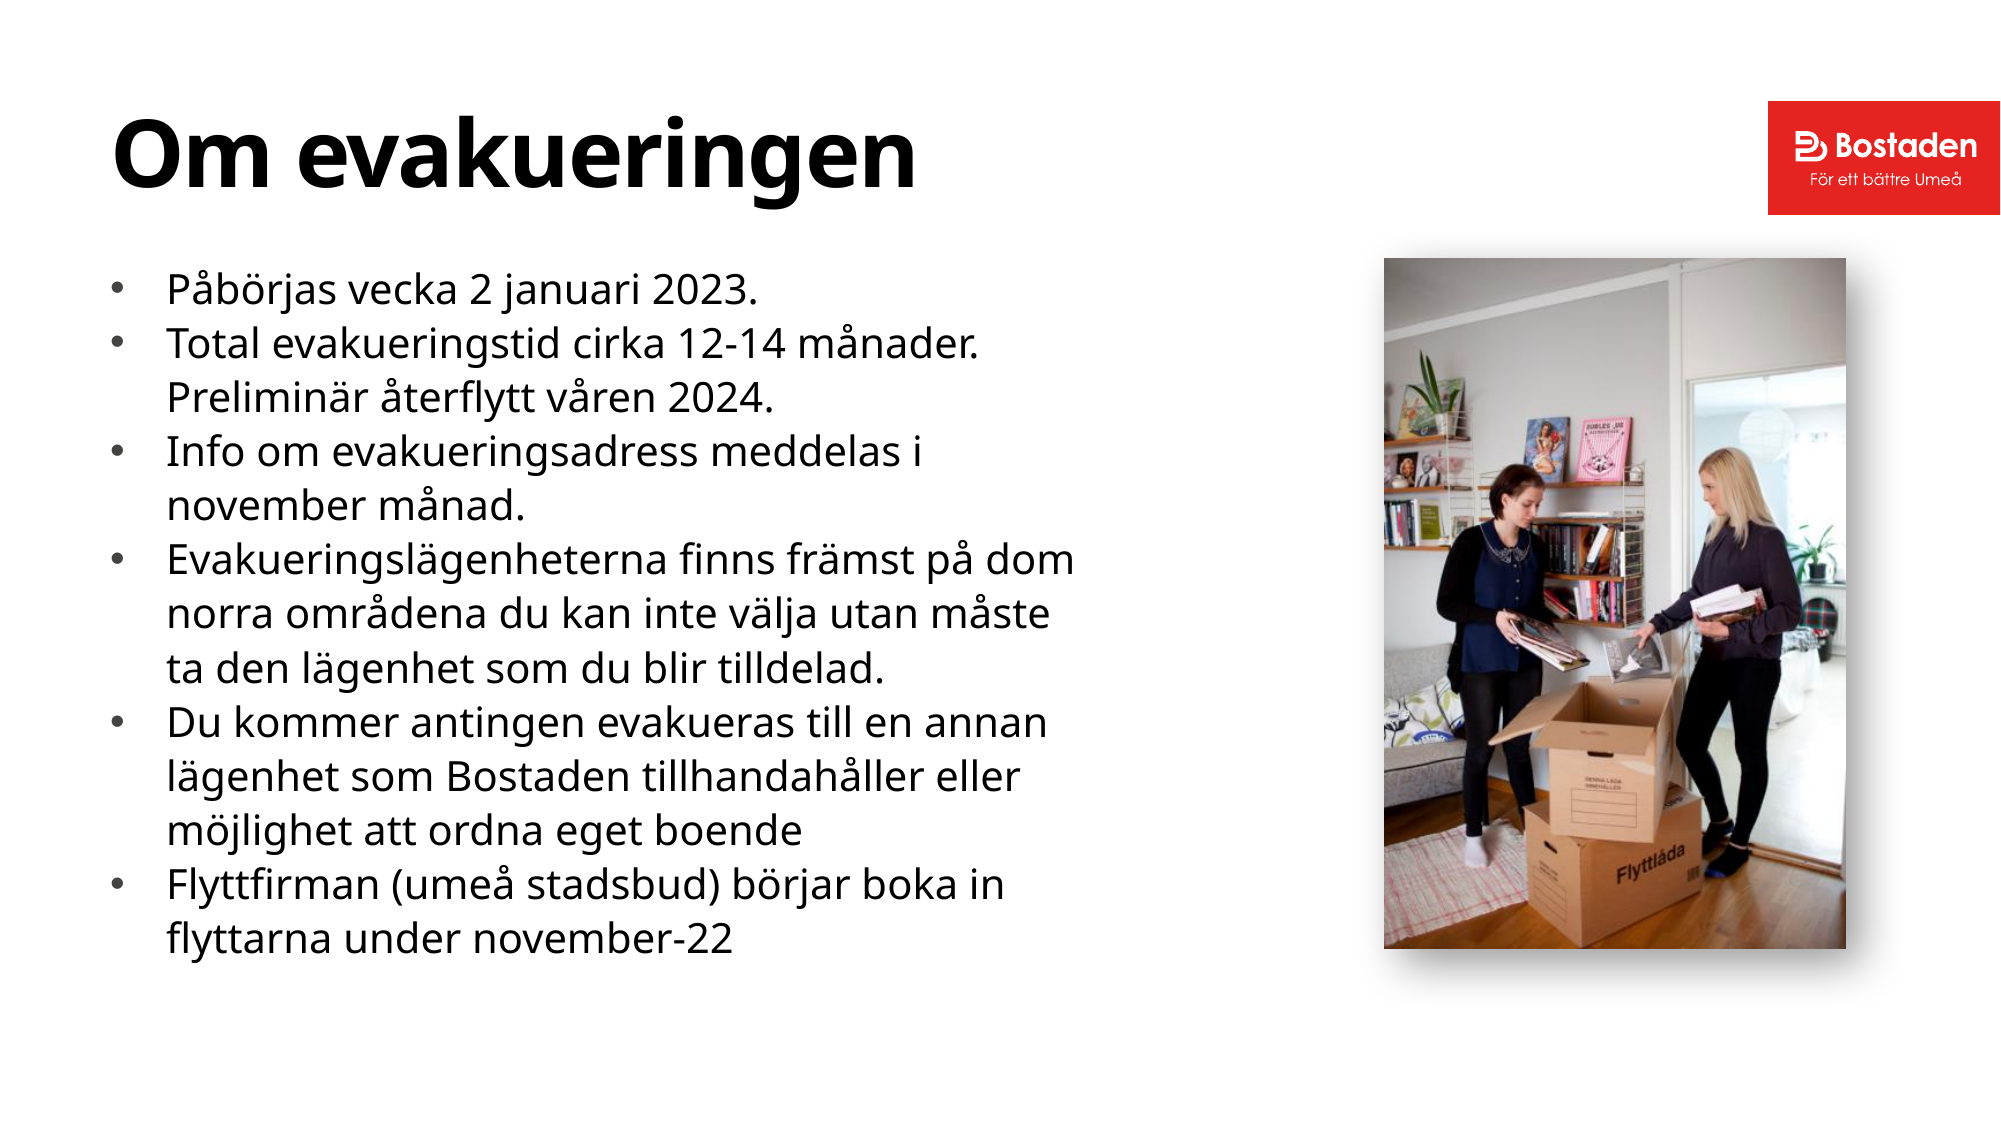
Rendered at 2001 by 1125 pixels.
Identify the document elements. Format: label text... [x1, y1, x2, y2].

title Om evakueringen [109, 18, 1385, 207]
list Påbörjas vecka 2 januari 2023. Total evakueringstid cirka 12-14 månader. Preliminär återflytt våren 2024. Info om evakueringsadress meddelas i november månad. Evakueringslägenheterna finns främst på dom norra områdena du kan inte välja utan måste ta den lägenhet som du blir tilldelad. Du kommer antingen evakueras till en annan lägenhet som Bostaden tillhandahåller eller möjlighet att ordna eget boende Flyttfirman (umeå stadsbud) börjar boka in flyttarna under november-22 [109, 258, 1098, 1075]
picture [1384, 258, 1846, 949]
